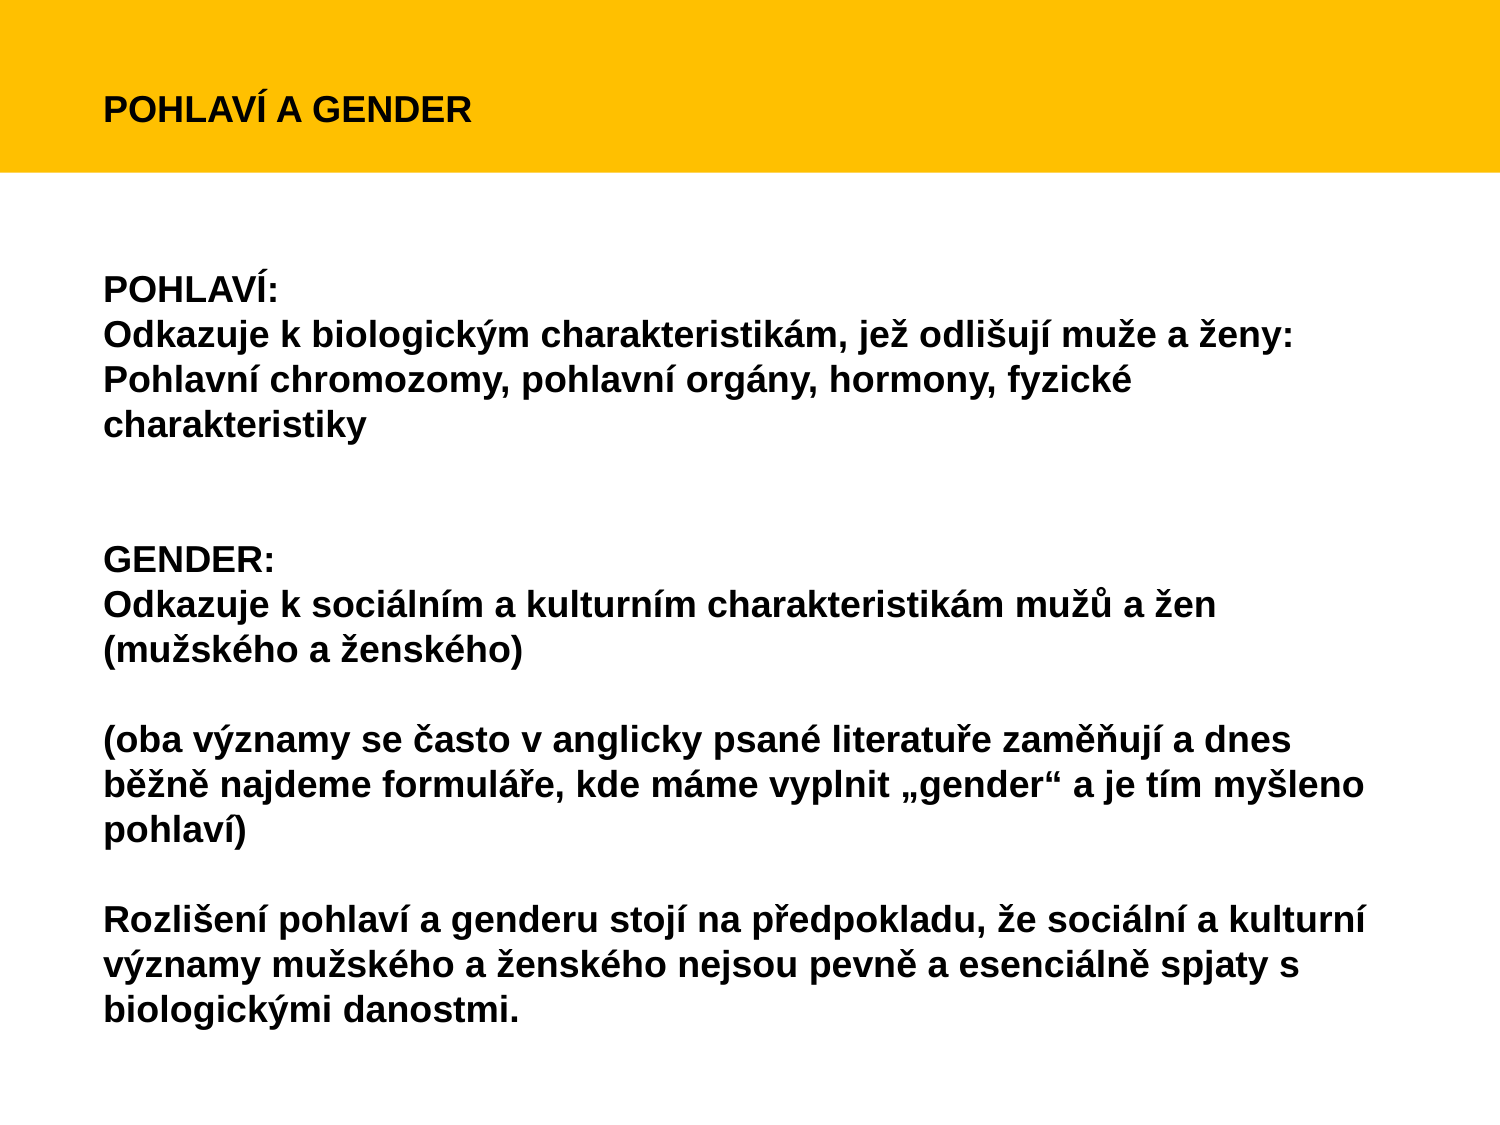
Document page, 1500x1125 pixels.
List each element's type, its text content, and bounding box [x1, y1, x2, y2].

text_box [0, 0, 1500, 174]
text_box POHLAVÍ A GENDER POHLAVÍ: Odkazuje k biologickým charakteristikám, jež odlišují muže a ženy: Pohlavní chromozomy, pohlavní orgány, hormony, fyzické charakteristiky GENDER: Odkazuje k sociálním a kulturním charakteristikám mužů a žen (mužského a ženského) (oba významy se často v anglicky psané literatuře zaměňují a dnes běžně najdeme formuláře, kde máme vyplnit „gender“ a je tím myšleno pohlaví) Rozlišení pohlaví a genderu stojí na předpokladu, že sociální a kulturní významy mužského a ženského nejsou pevně a esenciálně spjaty s biologickými danostmi. [88, 78, 1412, 1083]
